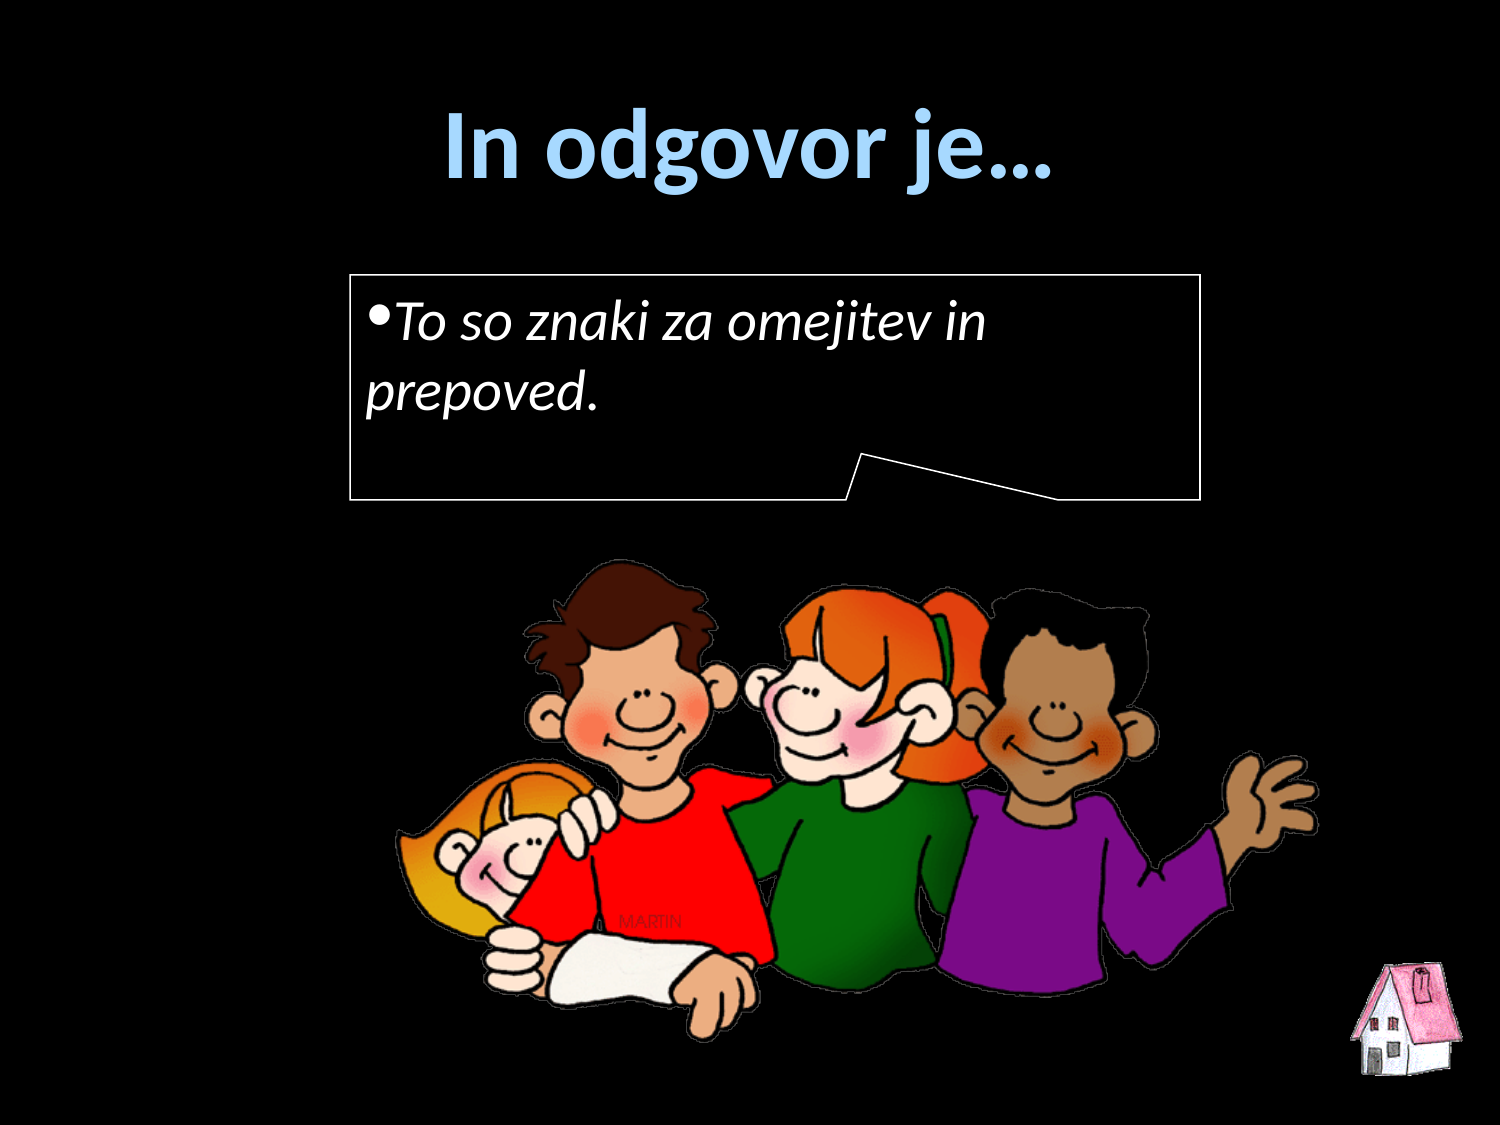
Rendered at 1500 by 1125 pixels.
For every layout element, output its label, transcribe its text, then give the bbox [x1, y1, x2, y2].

title In odgovor je… [75, 45, 1425, 233]
picture [1349, 962, 1463, 1077]
picture [387, 545, 1326, 1053]
text_box To so znaki za omejitev in prepoved. [350, 274, 1201, 500]
